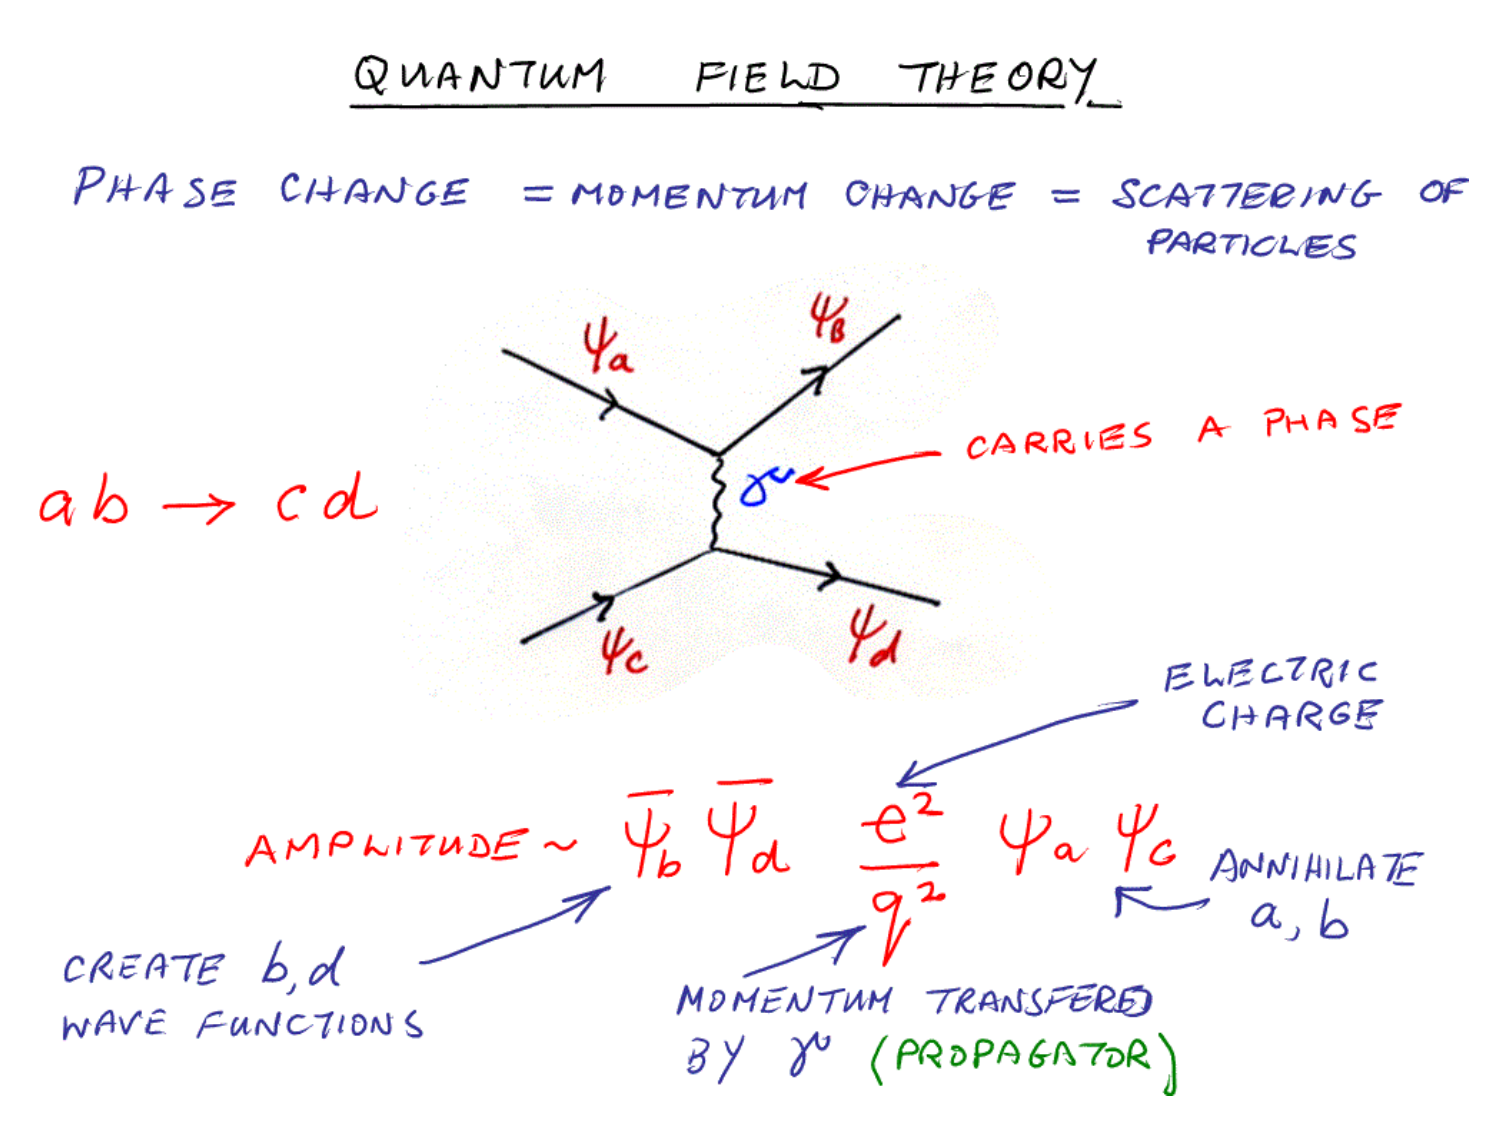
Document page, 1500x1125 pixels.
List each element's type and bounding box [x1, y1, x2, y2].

picture [38, 54, 1469, 1096]
